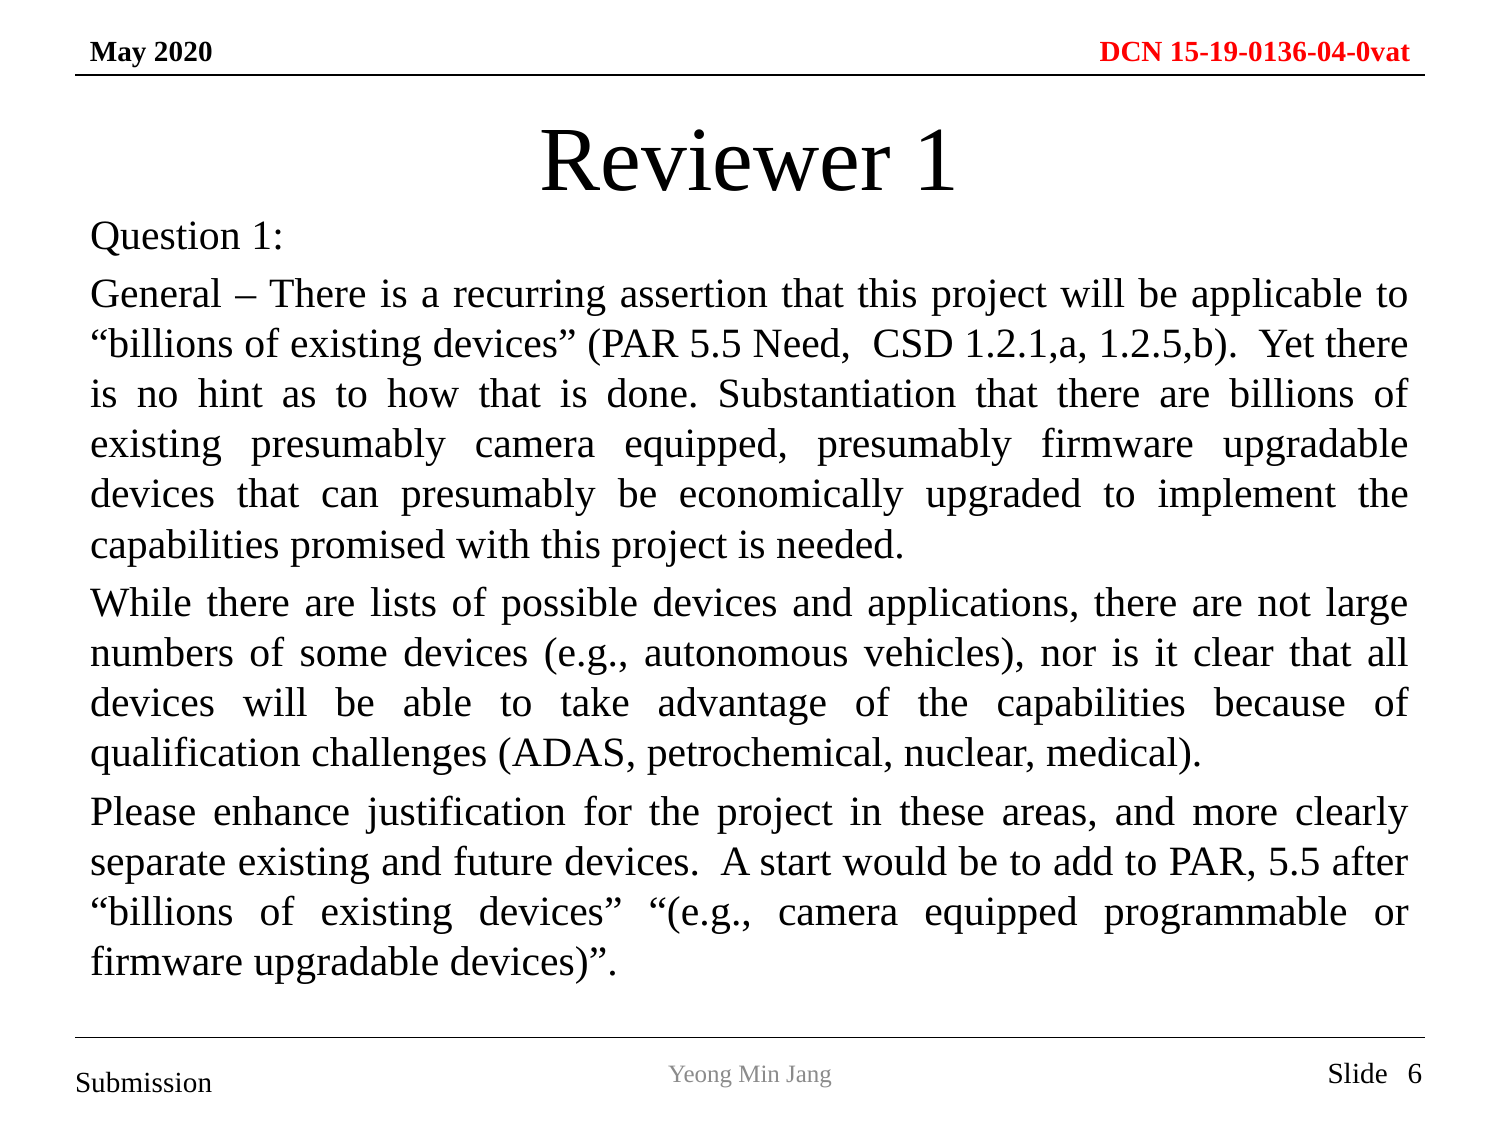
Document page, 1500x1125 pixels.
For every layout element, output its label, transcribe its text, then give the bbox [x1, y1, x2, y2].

list Question 1: General – There is a recurring assertion that this project will be applicable to “billions of existing devices” (PAR 5.5 Need, CSD 1.2.1,a, 1.2.5,b). Yet there is no hint as to how that is done. Substantiation that there are billions of existing presumably camera equipped, presumably firmware upgradable devices that can presumably be economically upgraded to implement the capabilities promised with this project is needed. While there are lists of possible devices and applications, there are not large numbers of some devices (e.g., autonomous vehicles), nor is it clear that all devices will be able to take advantage of the capabilities because of qualification challenges (ADAS, petrochemical, nuclear, medical). Please enhance justification for the project in these areas, and more clearly separate existing and future devices. A start would be to add to PAR, 5.5 after “billions of existing devices” “(e.g., camera equipped programmable or firmware upgradable devices)”. [75, 200, 1425, 1005]
title Reviewer 1 [75, 75, 1425, 200]
